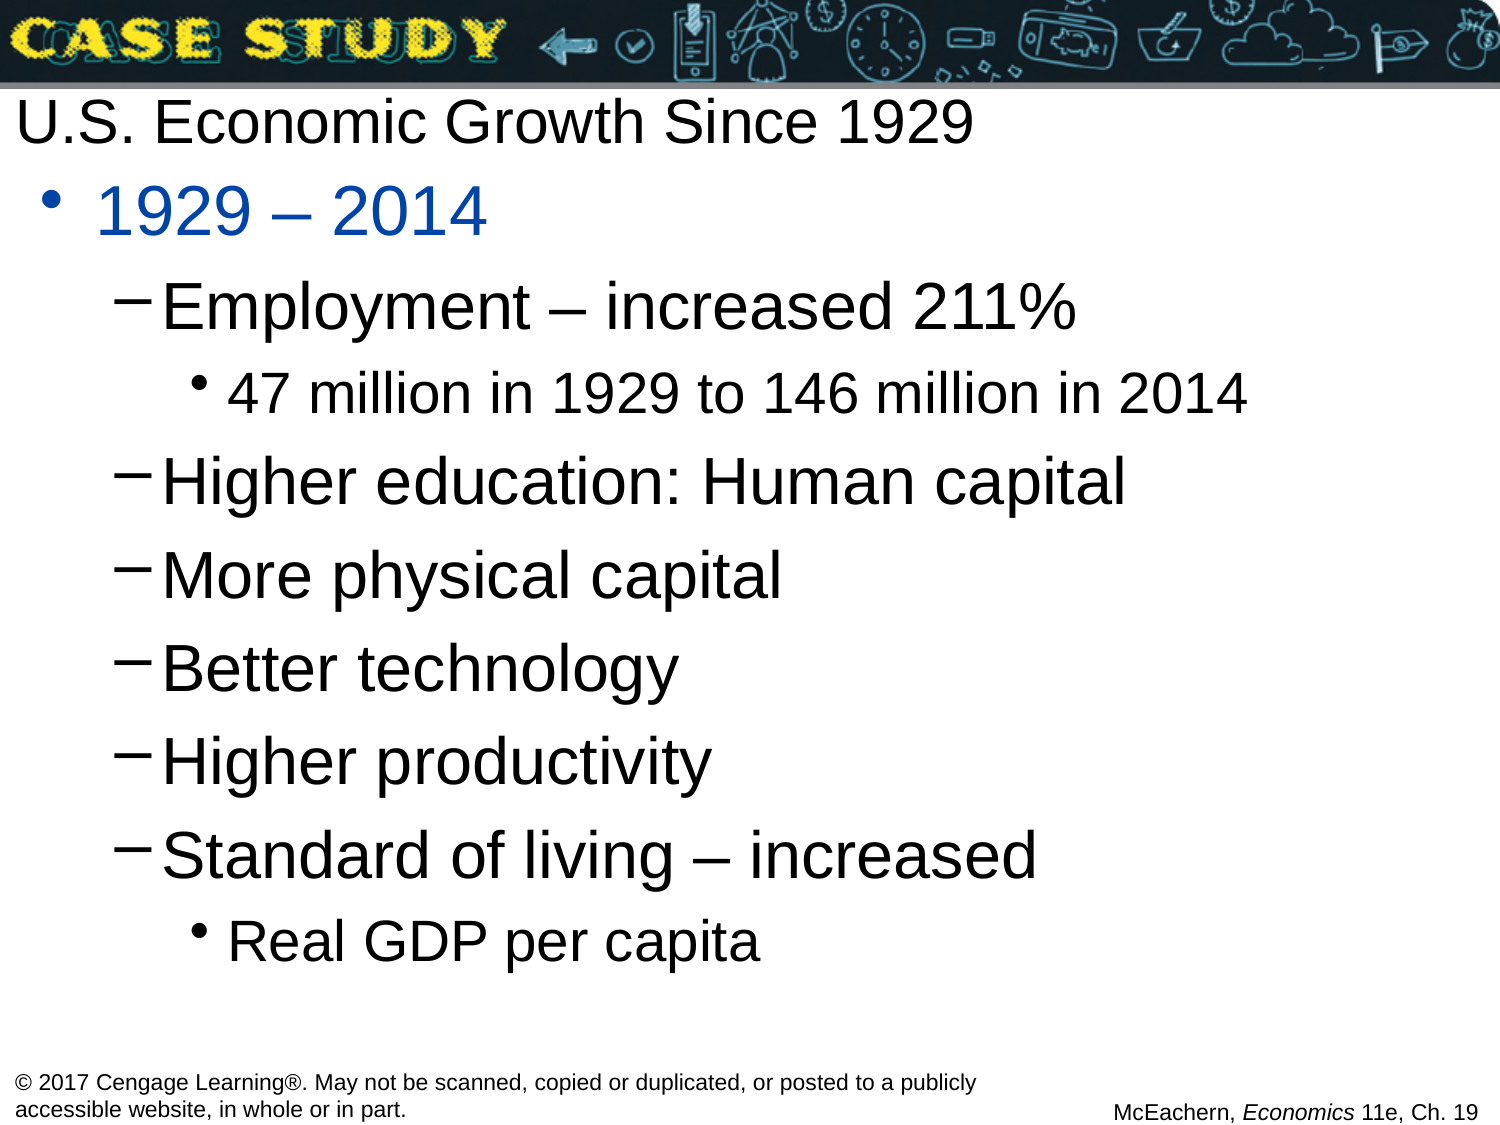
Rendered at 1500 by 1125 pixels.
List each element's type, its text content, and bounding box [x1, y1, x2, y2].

footer © 2017 Cengage Learning®. May not be scanned, copied or duplicated, or posted to a publicly accessible website, in whole or in part. [0, 1065, 1053, 1125]
picture [0, 0, 1500, 83]
title U.S. Economic Growth Since 1929 [0, 83, 1500, 153]
list 1929 – 2014 Employment – increased 211% 47 million in 1929 to 146 million in 2014 Higher education: Human capital More physical capital Better technology Higher productivity Standard of living – increased Real GDP per capita [24, 157, 1463, 1063]
